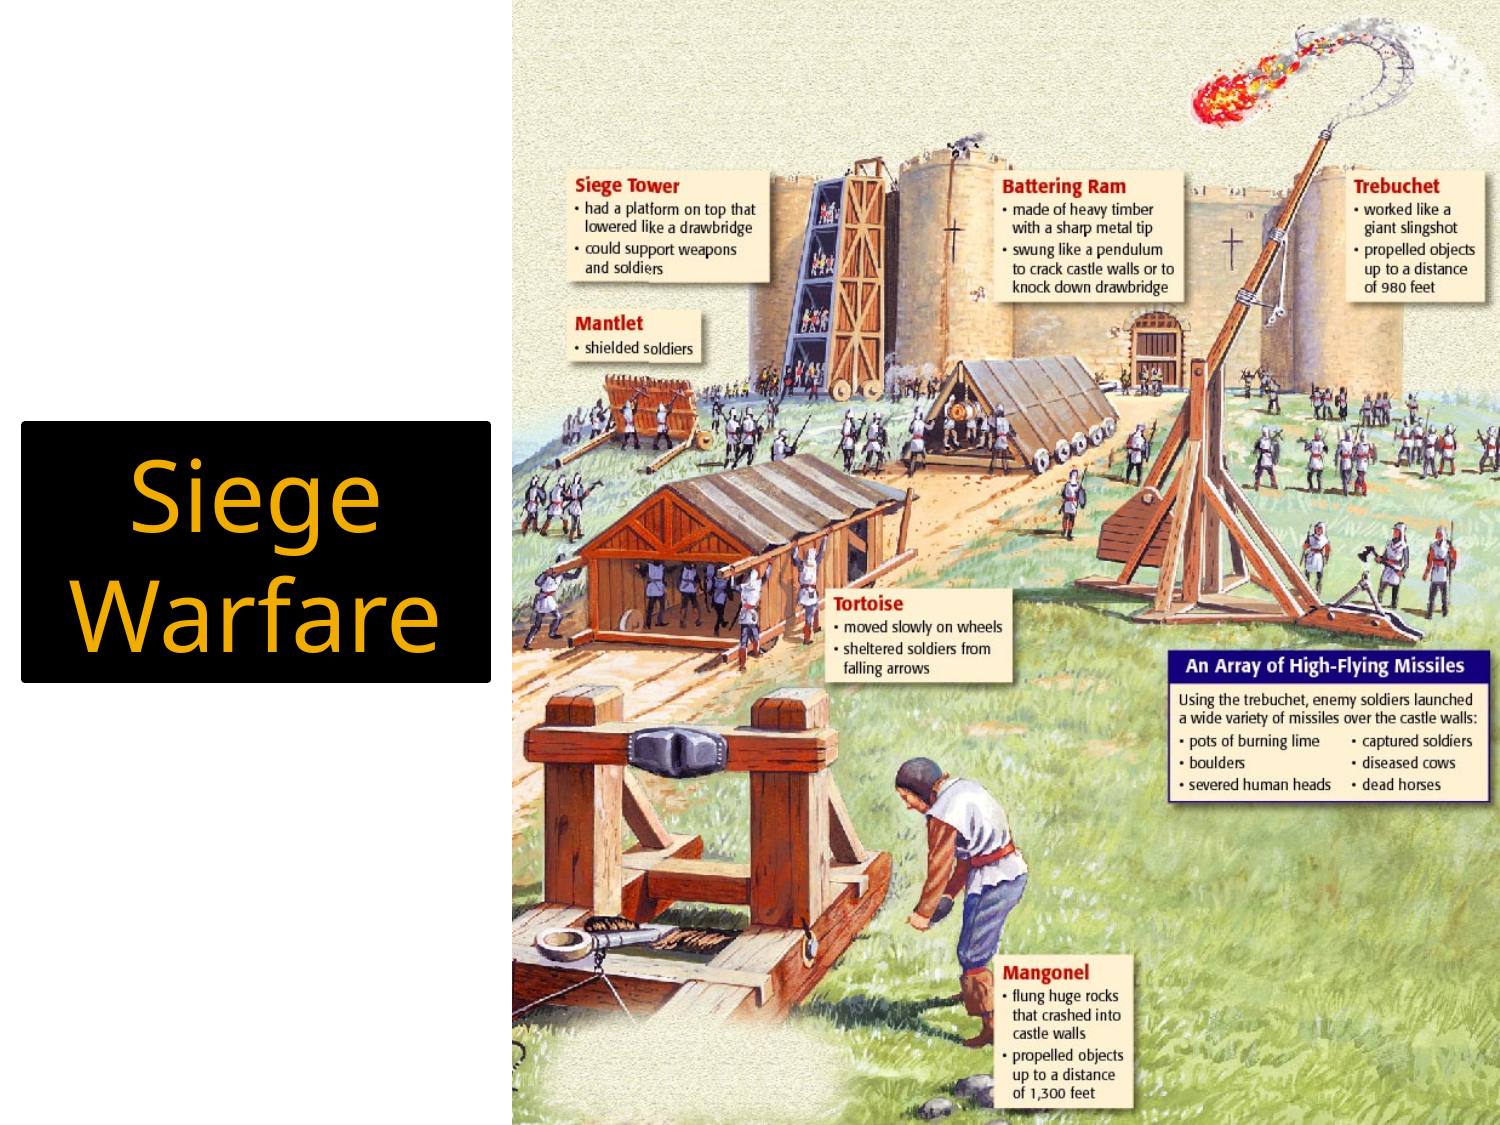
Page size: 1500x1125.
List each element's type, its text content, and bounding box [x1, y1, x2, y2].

text_box Siege Warfare [21, 421, 491, 683]
picture [512, 0, 1500, 1125]
